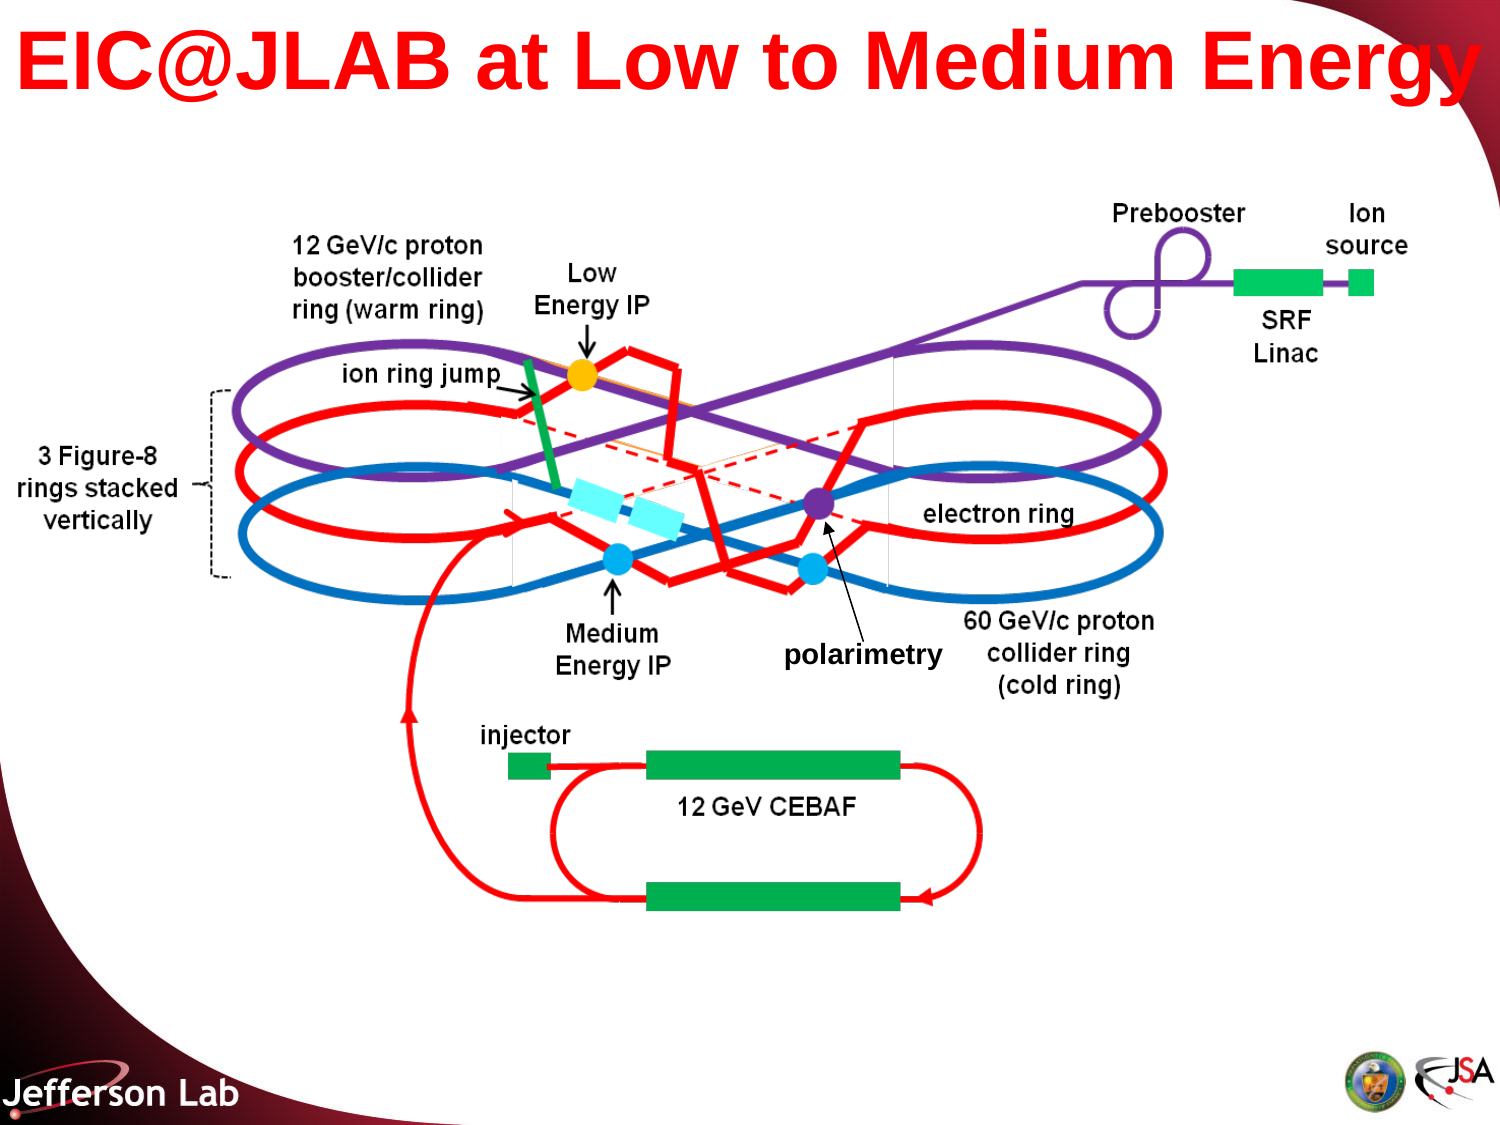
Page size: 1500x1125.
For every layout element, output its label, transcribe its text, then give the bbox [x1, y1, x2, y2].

title EIC@JLAB at Low to Medium Energy [0, 0, 1500, 113]
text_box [0, 187, 1438, 926]
picture [0, 113, 1500, 1125]
